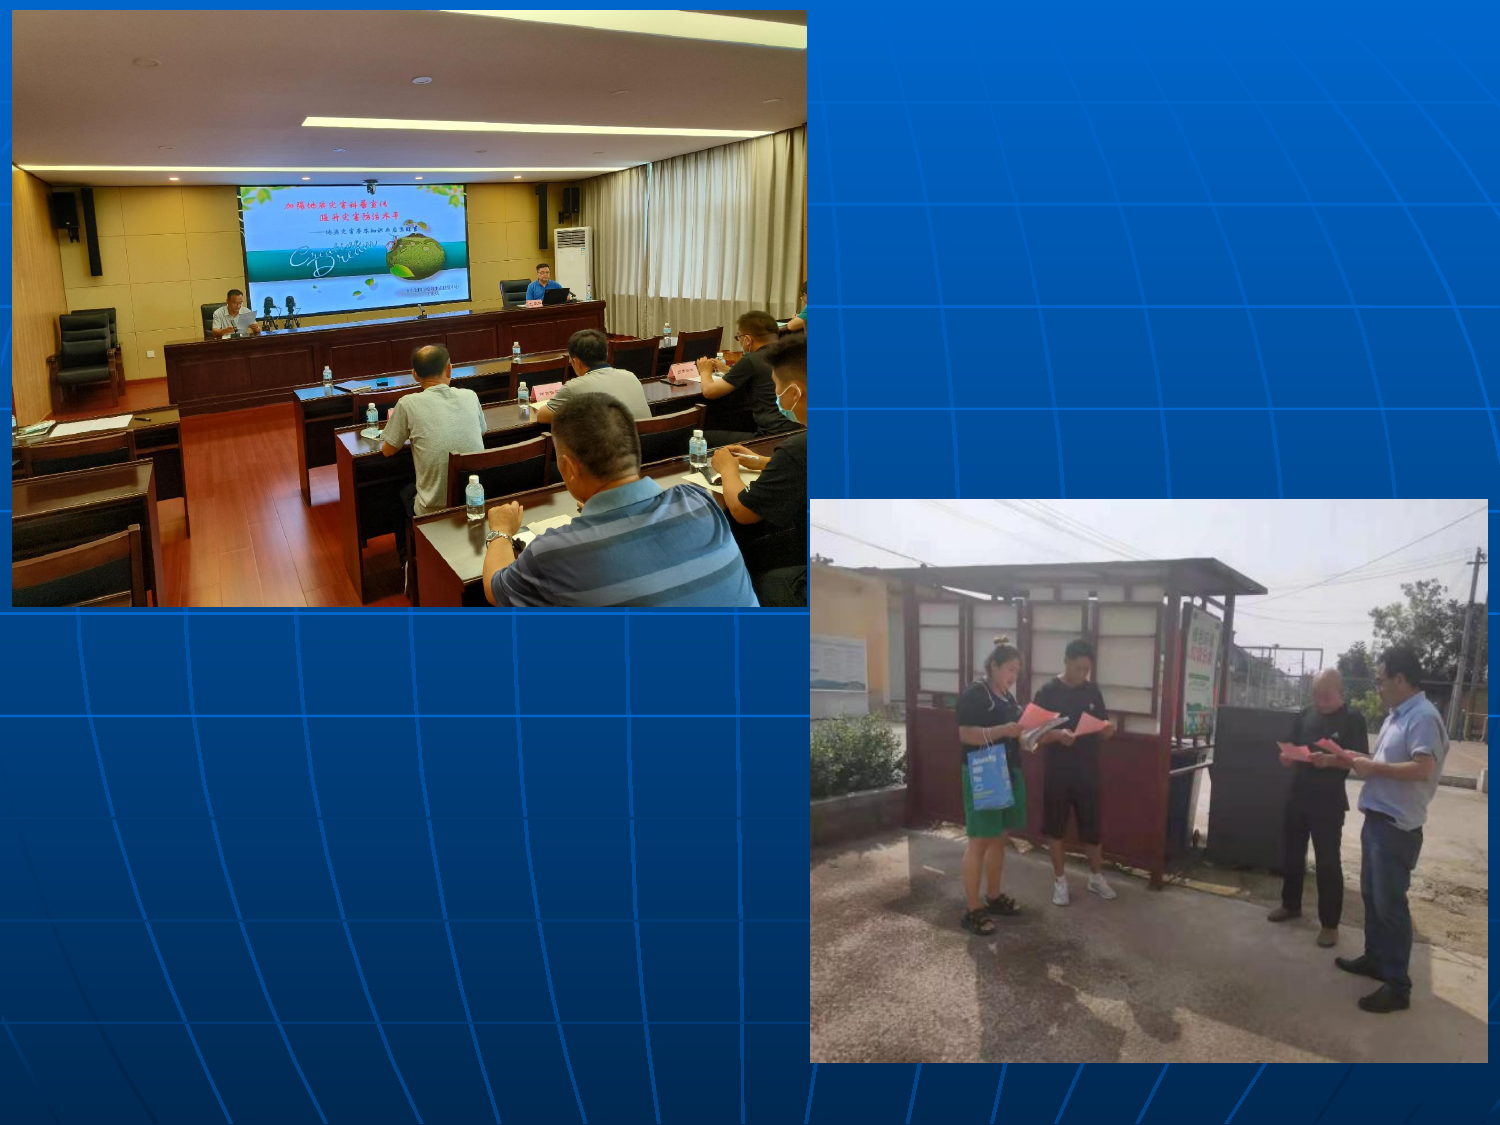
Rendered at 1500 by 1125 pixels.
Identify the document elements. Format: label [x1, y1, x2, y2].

picture [12, 10, 807, 607]
list [810, 499, 1488, 1063]
